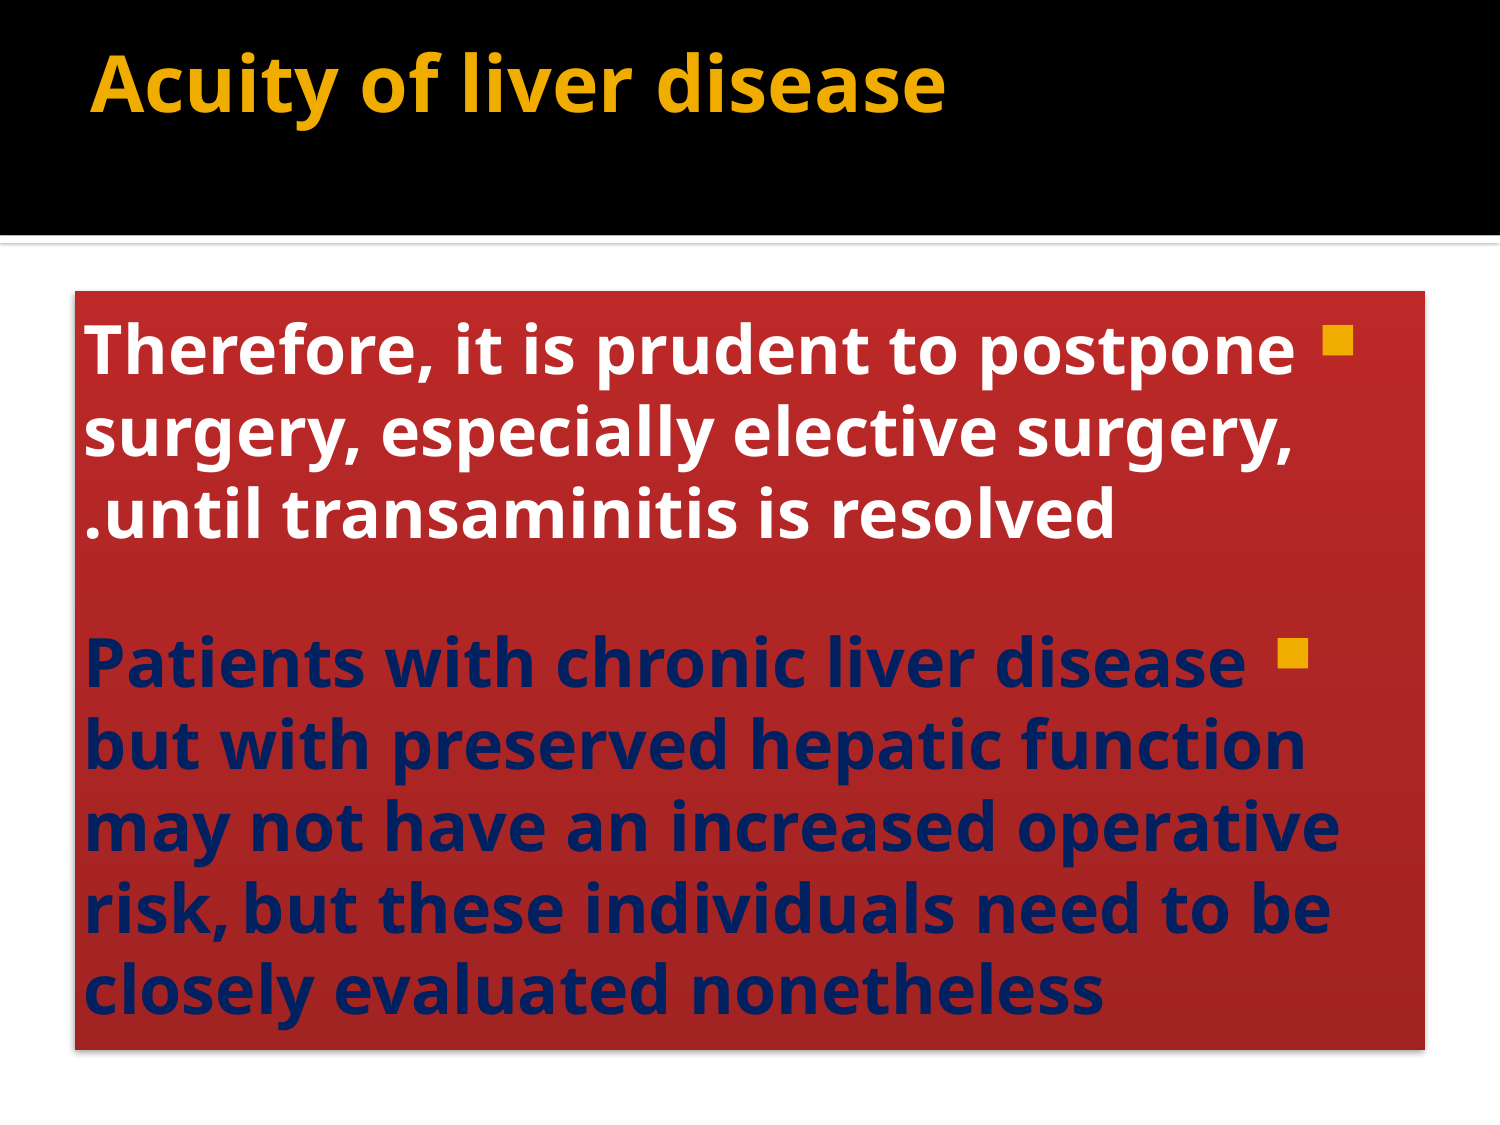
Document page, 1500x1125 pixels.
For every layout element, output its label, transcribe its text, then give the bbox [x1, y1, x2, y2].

list Therefore, it is prudent to postpone surgery, especially elective surgery, until transaminitis is resolved. Patients with chronic liver disease but with preserved hepatic function may not have an increased operative risk, but these individuals need to be closely evaluated nonetheless [75, 291, 1425, 1050]
title Acuity of liver disease [75, 25, 1425, 231]
